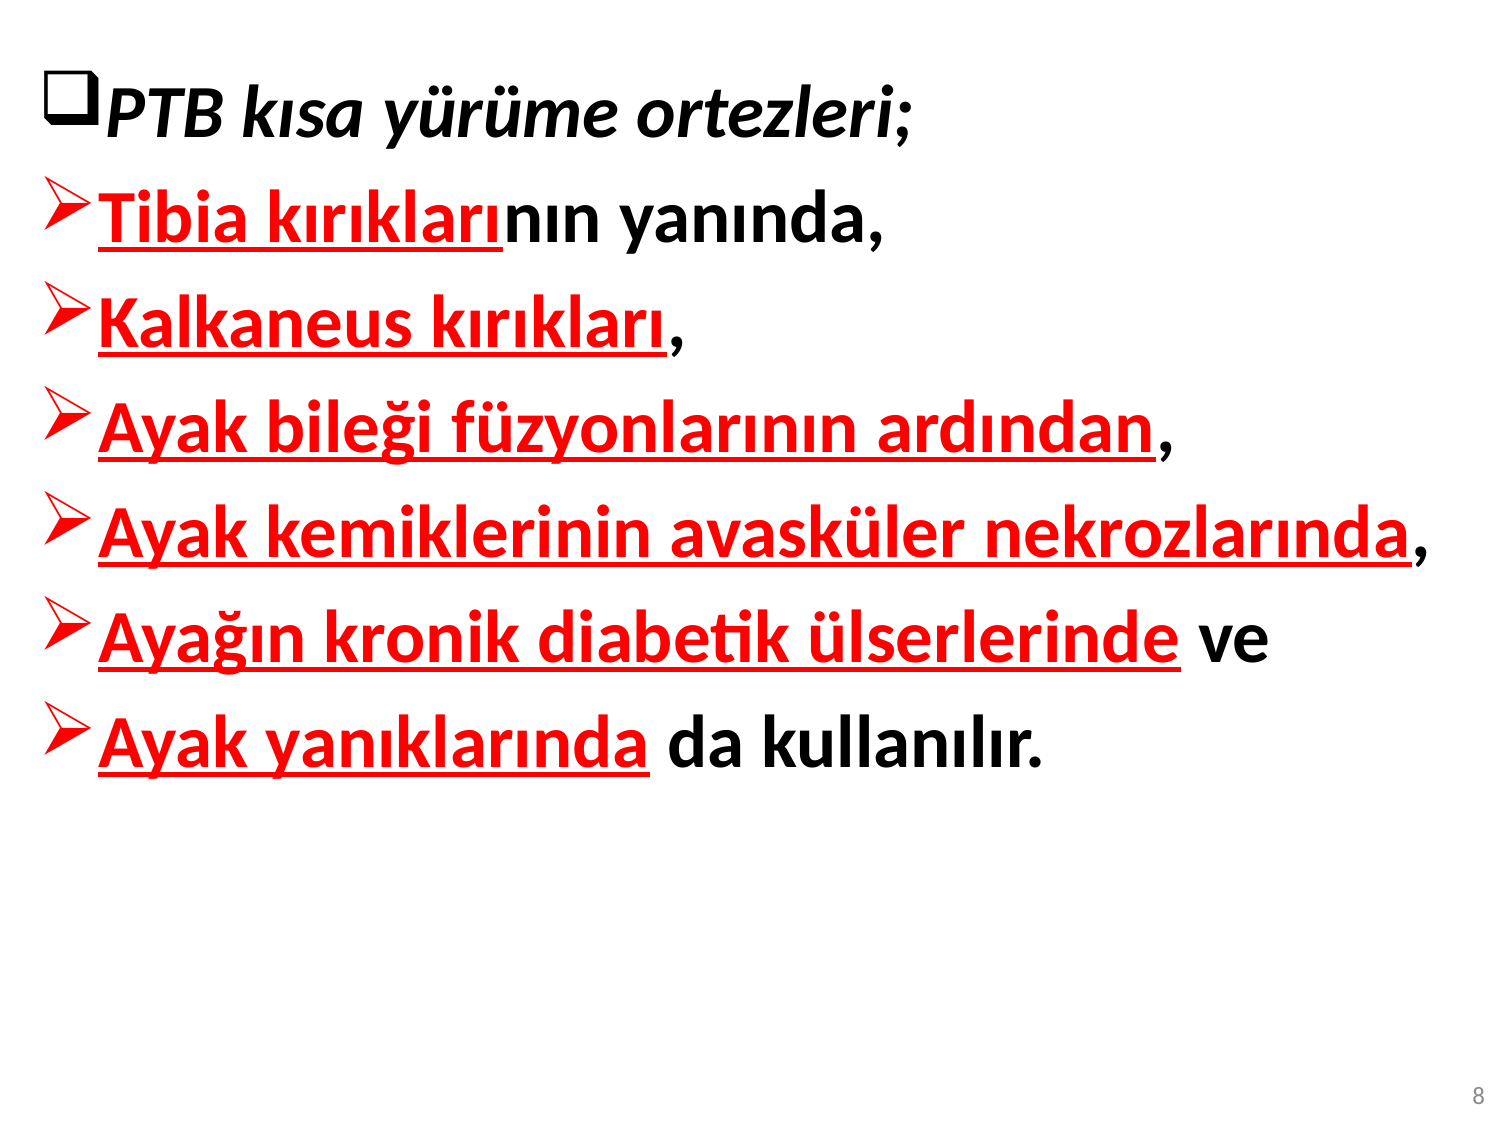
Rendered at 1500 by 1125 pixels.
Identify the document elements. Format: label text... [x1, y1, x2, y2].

slide_number 8 [1406, 1065, 1500, 1125]
list PTB kısa yürüme ortezleri; Tibia kırıklarının yanında, Kalkaneus kırıkları, Ayak bileği füzyonlarının ardından, Ayak kemiklerinin avasküler nekrozlarında, Ayağın kronik diabetik ülserlerinde ve Ayak yanıklarında da kullanılır. [23, 54, 1477, 903]
